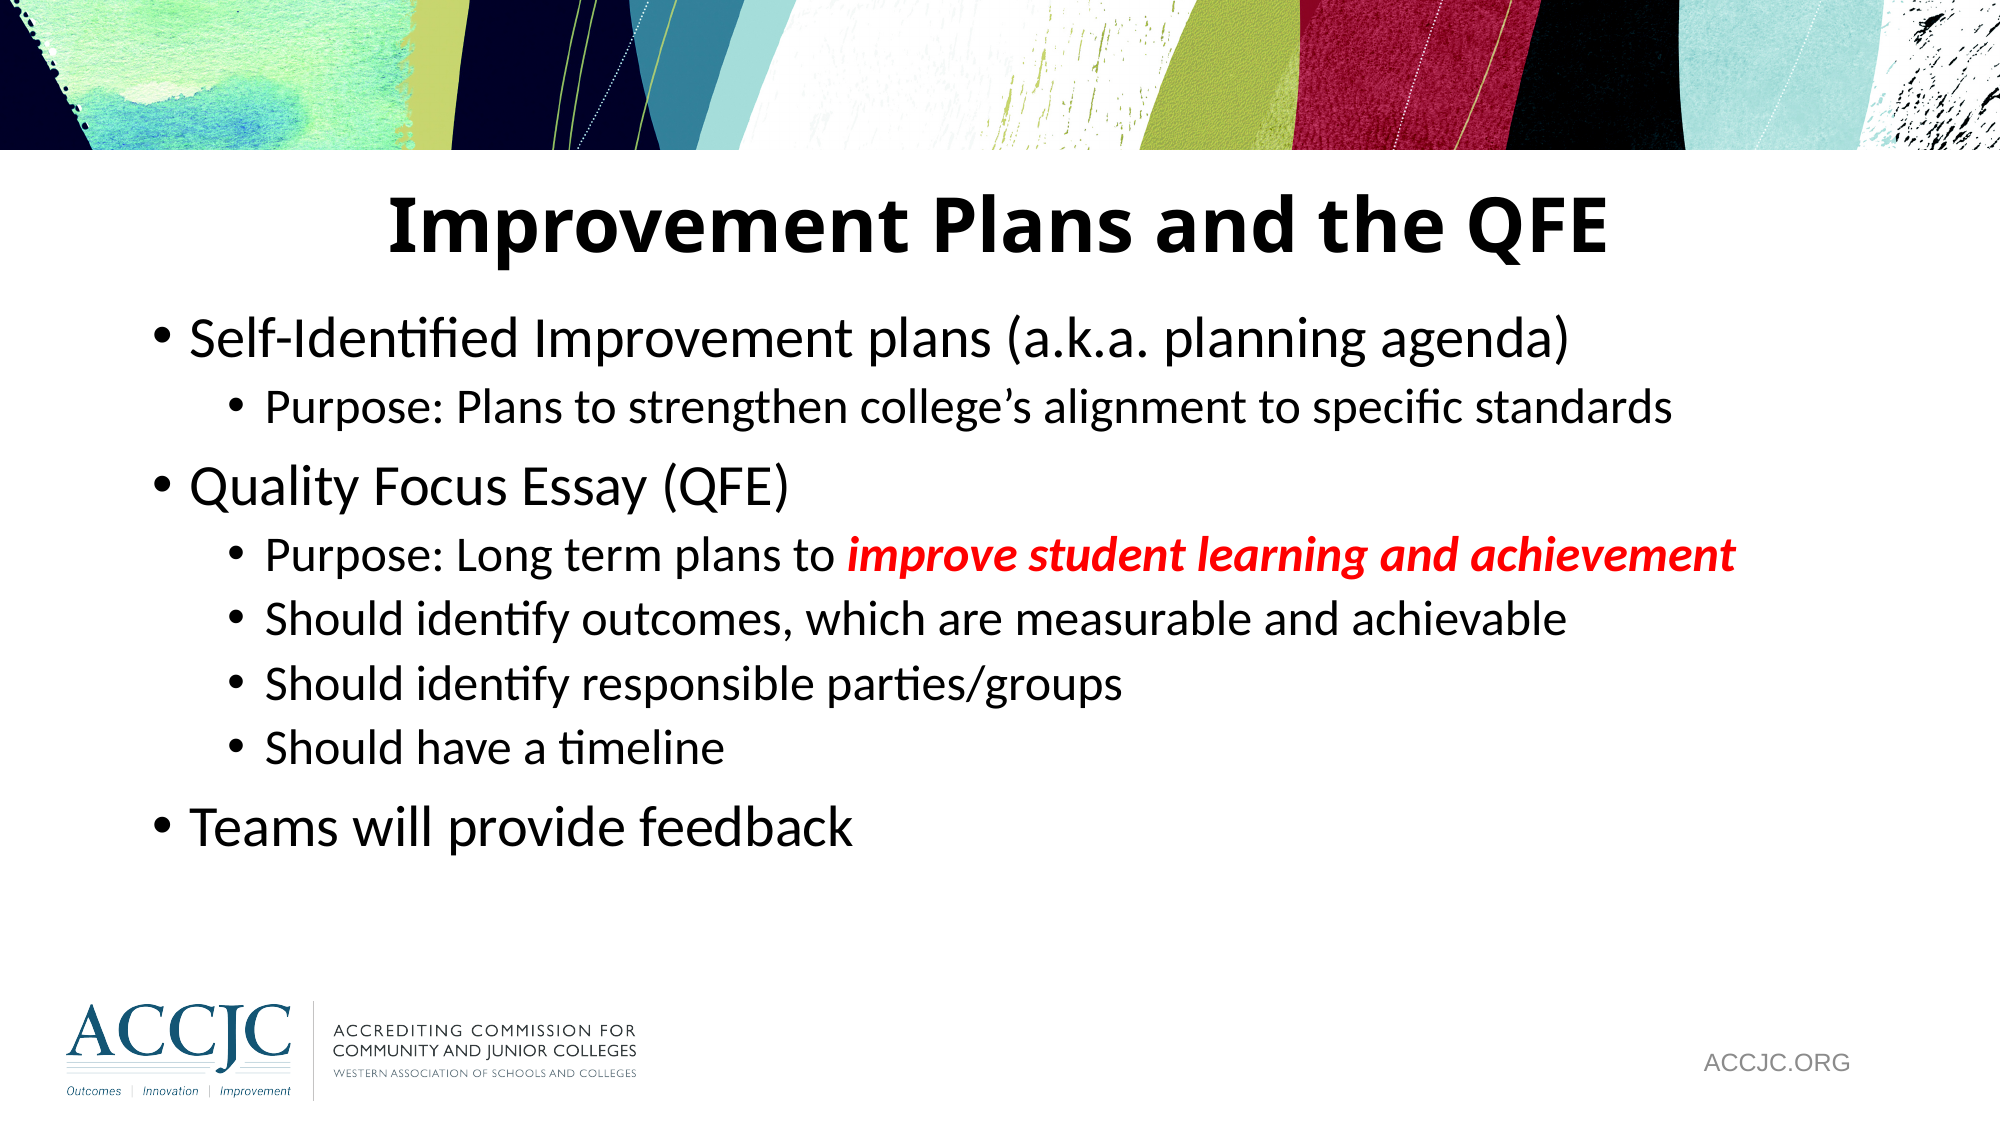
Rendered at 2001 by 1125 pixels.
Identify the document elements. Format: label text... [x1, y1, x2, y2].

picture [0, 0, 2000, 150]
list Self-Identified Improvement plans (a.k.a. planning agenda) Purpose: Plans to strengthen college’s alignment to specific standards Quality Focus Essay (QFE) Purpose: Long term plans to improve student learning and achievement Should identify outcomes, which are measurable and achievable Should identify responsible parties/groups Should have a timeline Teams will provide feedback [137, 299, 1863, 980]
picture [66, 1001, 636, 1101]
title Improvement Plans and the QFE [137, 179, 1863, 278]
